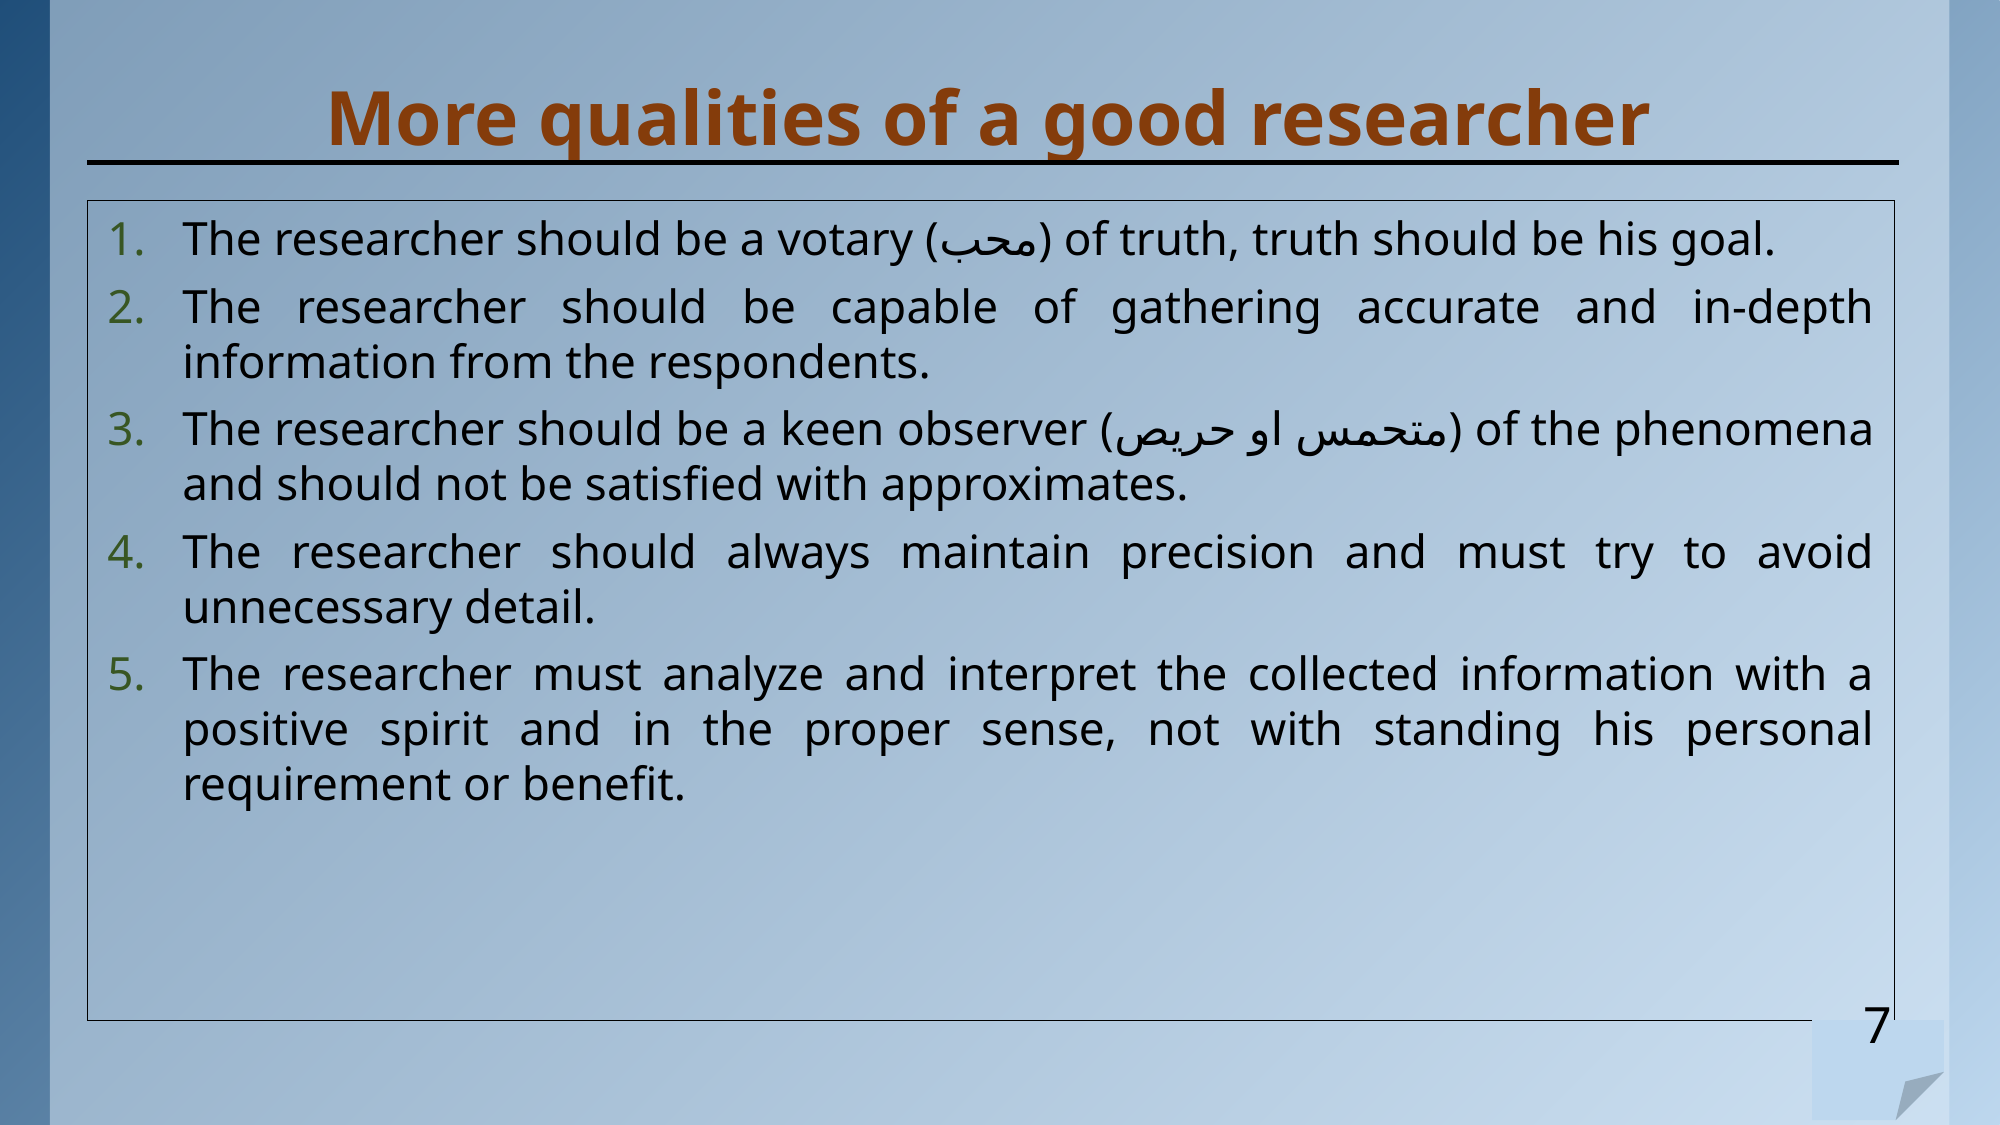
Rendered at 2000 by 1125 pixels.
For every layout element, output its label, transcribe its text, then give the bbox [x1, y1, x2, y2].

title More qualities of a good researcher [87, 165, 1891, 172]
list The researcher should be a votary (محب) of truth, truth should be his goal. The researcher should be capable of gathering accurate and in-depth information from the respondents. The researcher should be a keen observer (متحمس او حريص) of the phenomena and should not be satisfied with approximates. The researcher should always maintain precision and must try to avoid unnecessary detail. The researcher must analyze and interpret the collected information with a positive spirit and in the proper sense, not with standing his personal requirement or benefit. [87, 200, 1895, 1021]
title More qualities of a good researcher [87, 37, 1891, 160]
slide_number 7 [1812, 1020, 1944, 1121]
